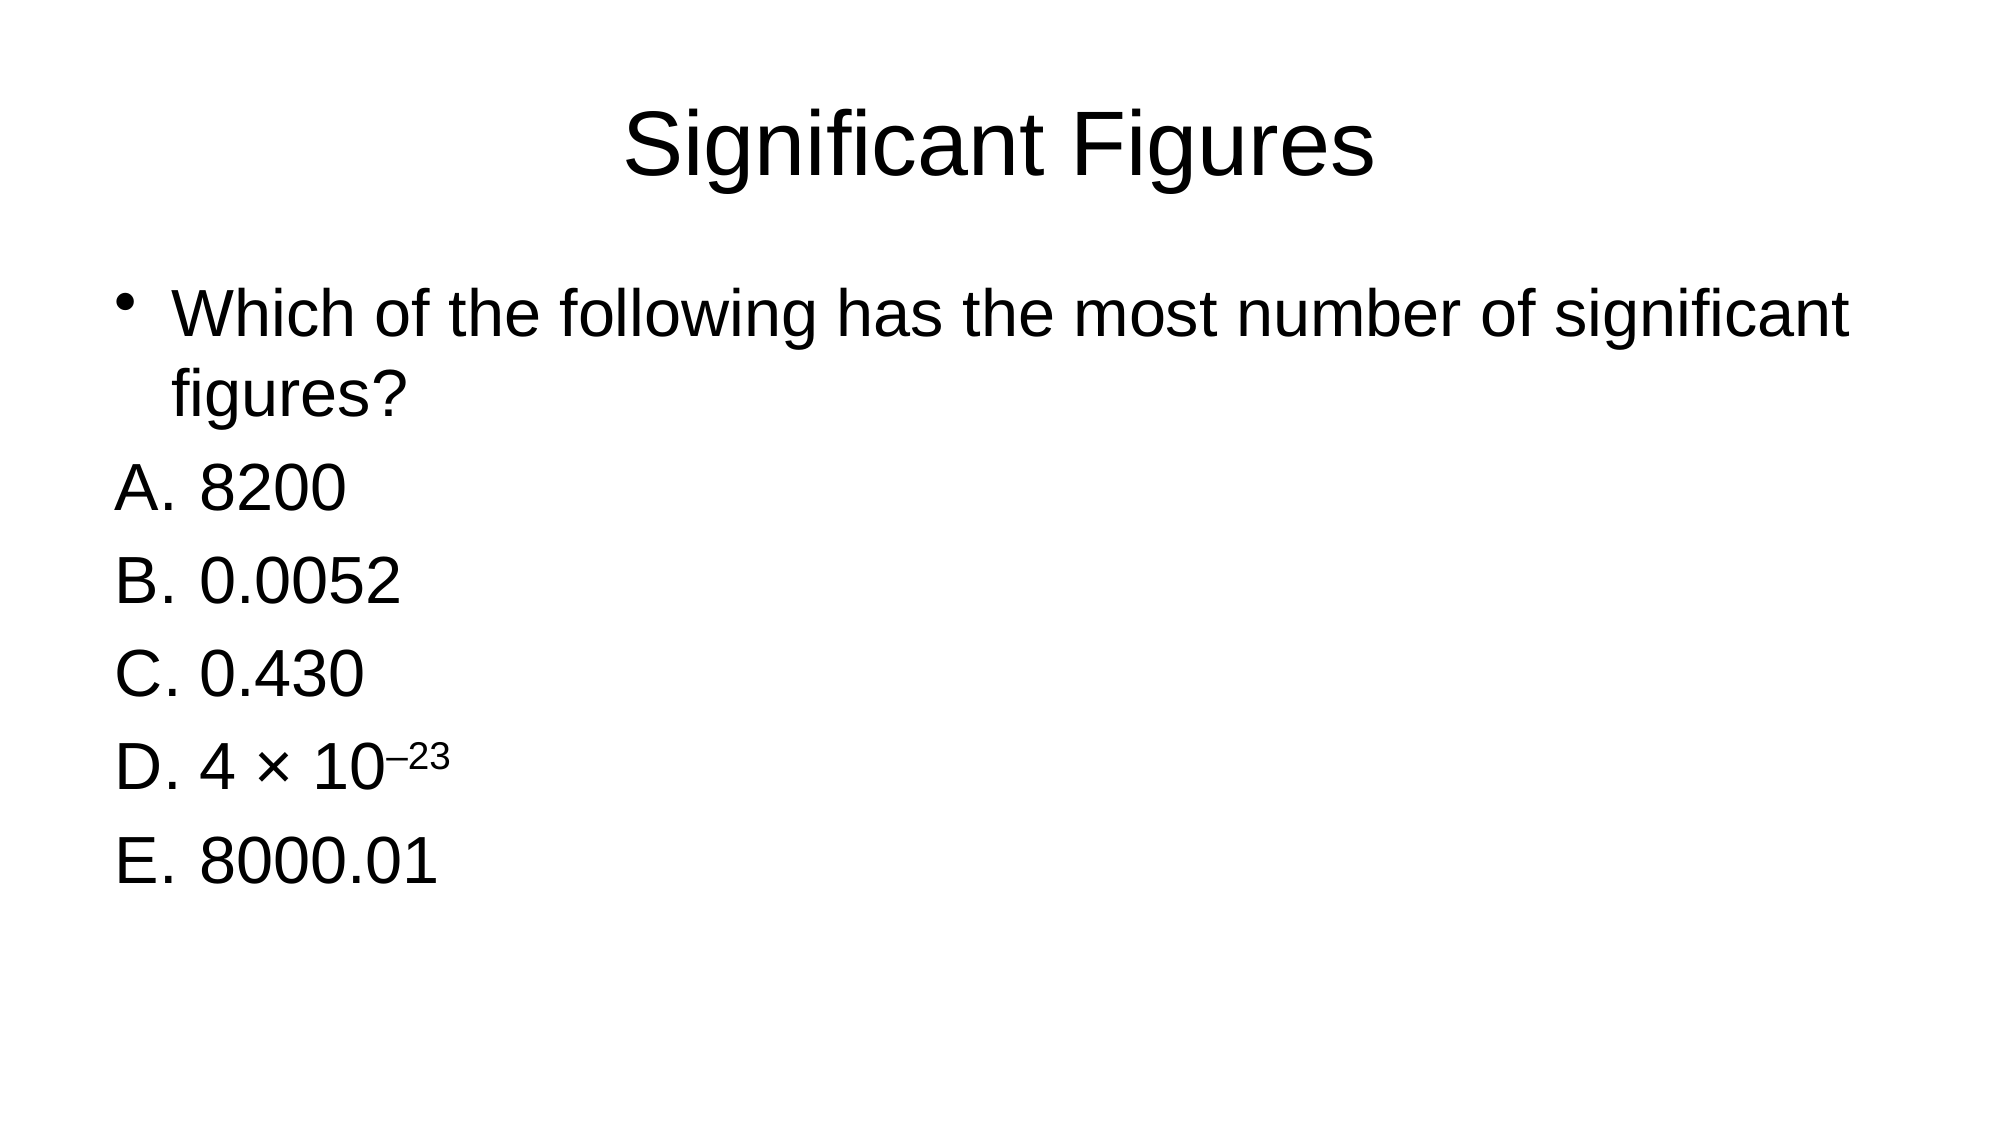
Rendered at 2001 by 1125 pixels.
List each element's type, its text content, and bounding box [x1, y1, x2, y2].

list Which of the following has the most number of significant figures? 8200 0.0052 0.430 4 × 10–23 8000.01 [99, 262, 1900, 1005]
title Significant Figures [99, 45, 1900, 233]
